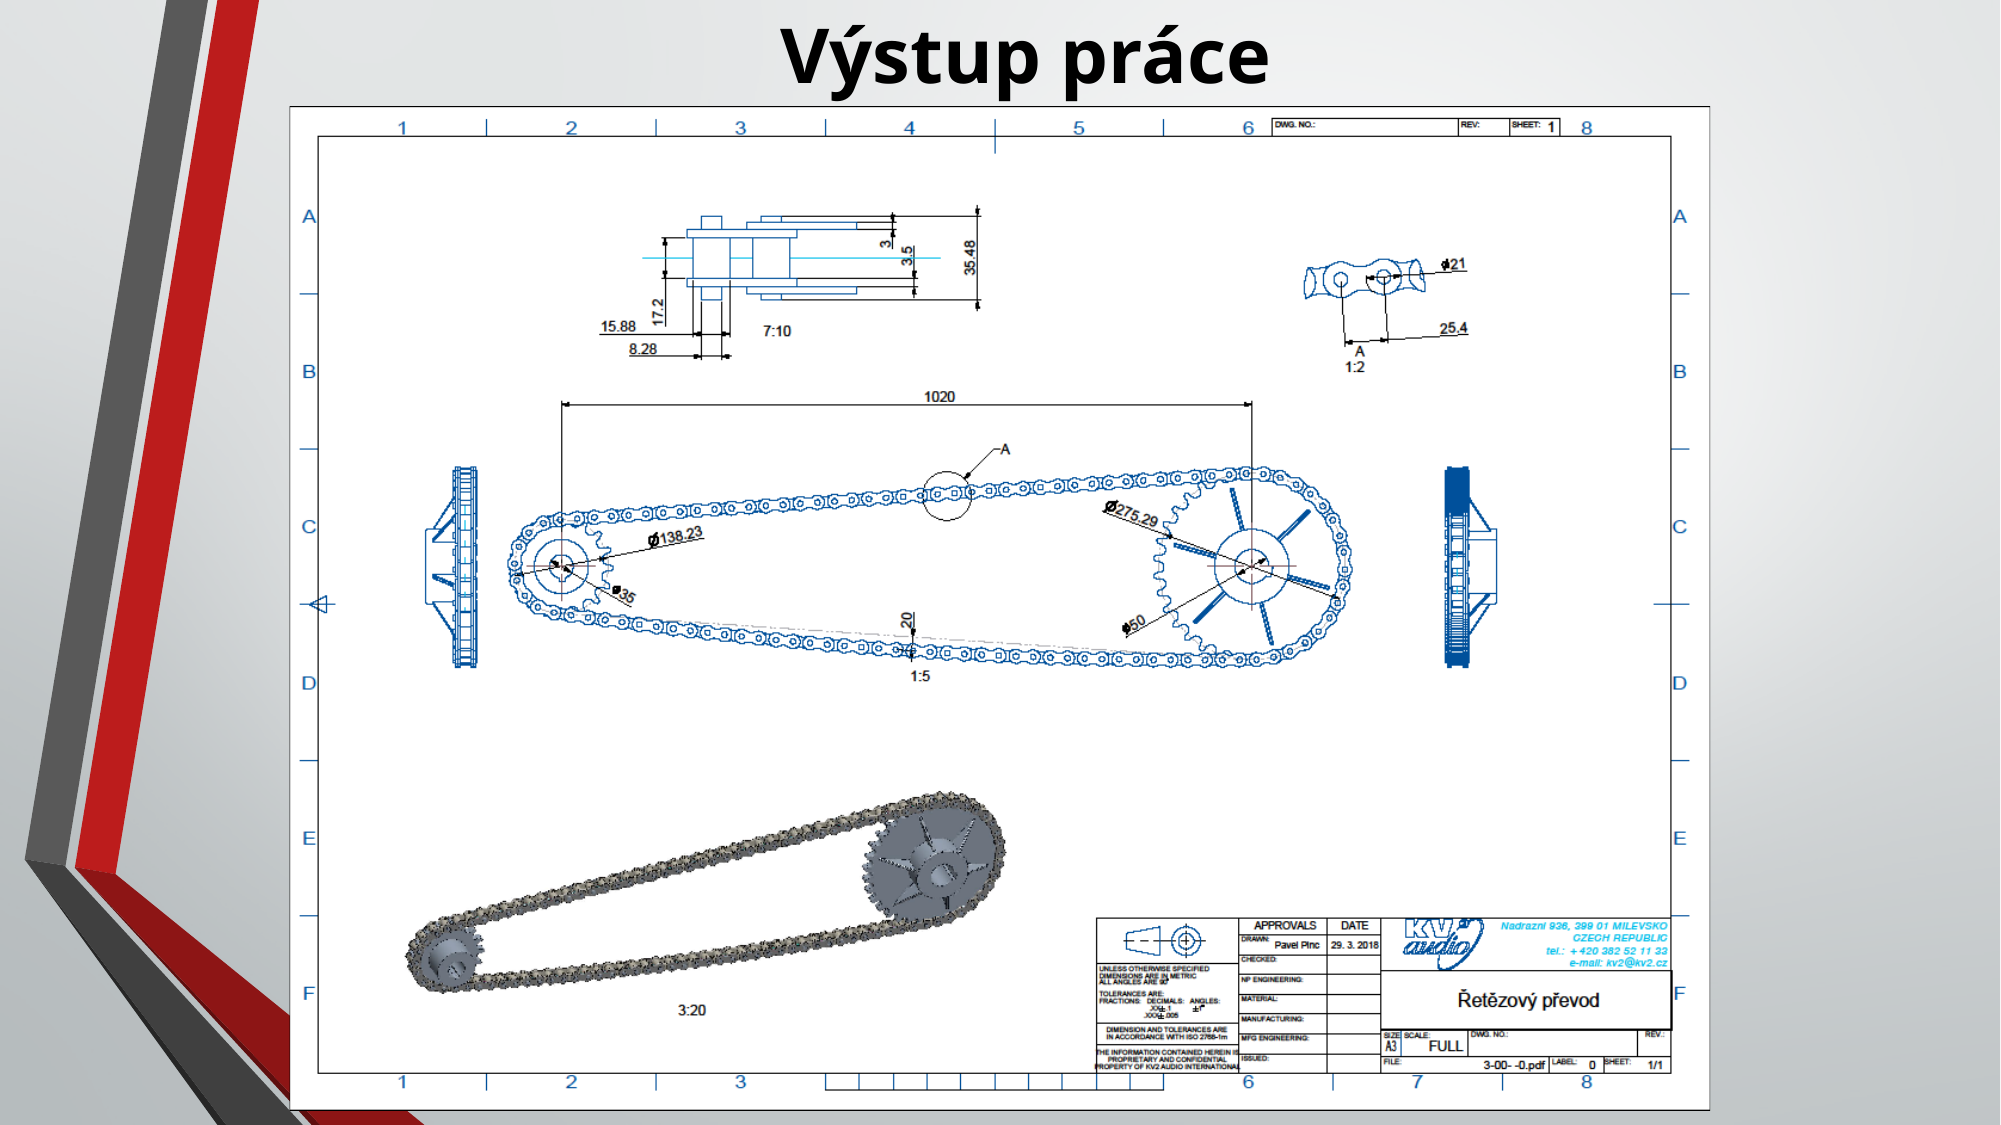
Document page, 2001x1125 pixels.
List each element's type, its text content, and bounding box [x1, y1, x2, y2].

title Výstup práce [427, 0, 1624, 106]
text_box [289, 106, 1711, 1111]
